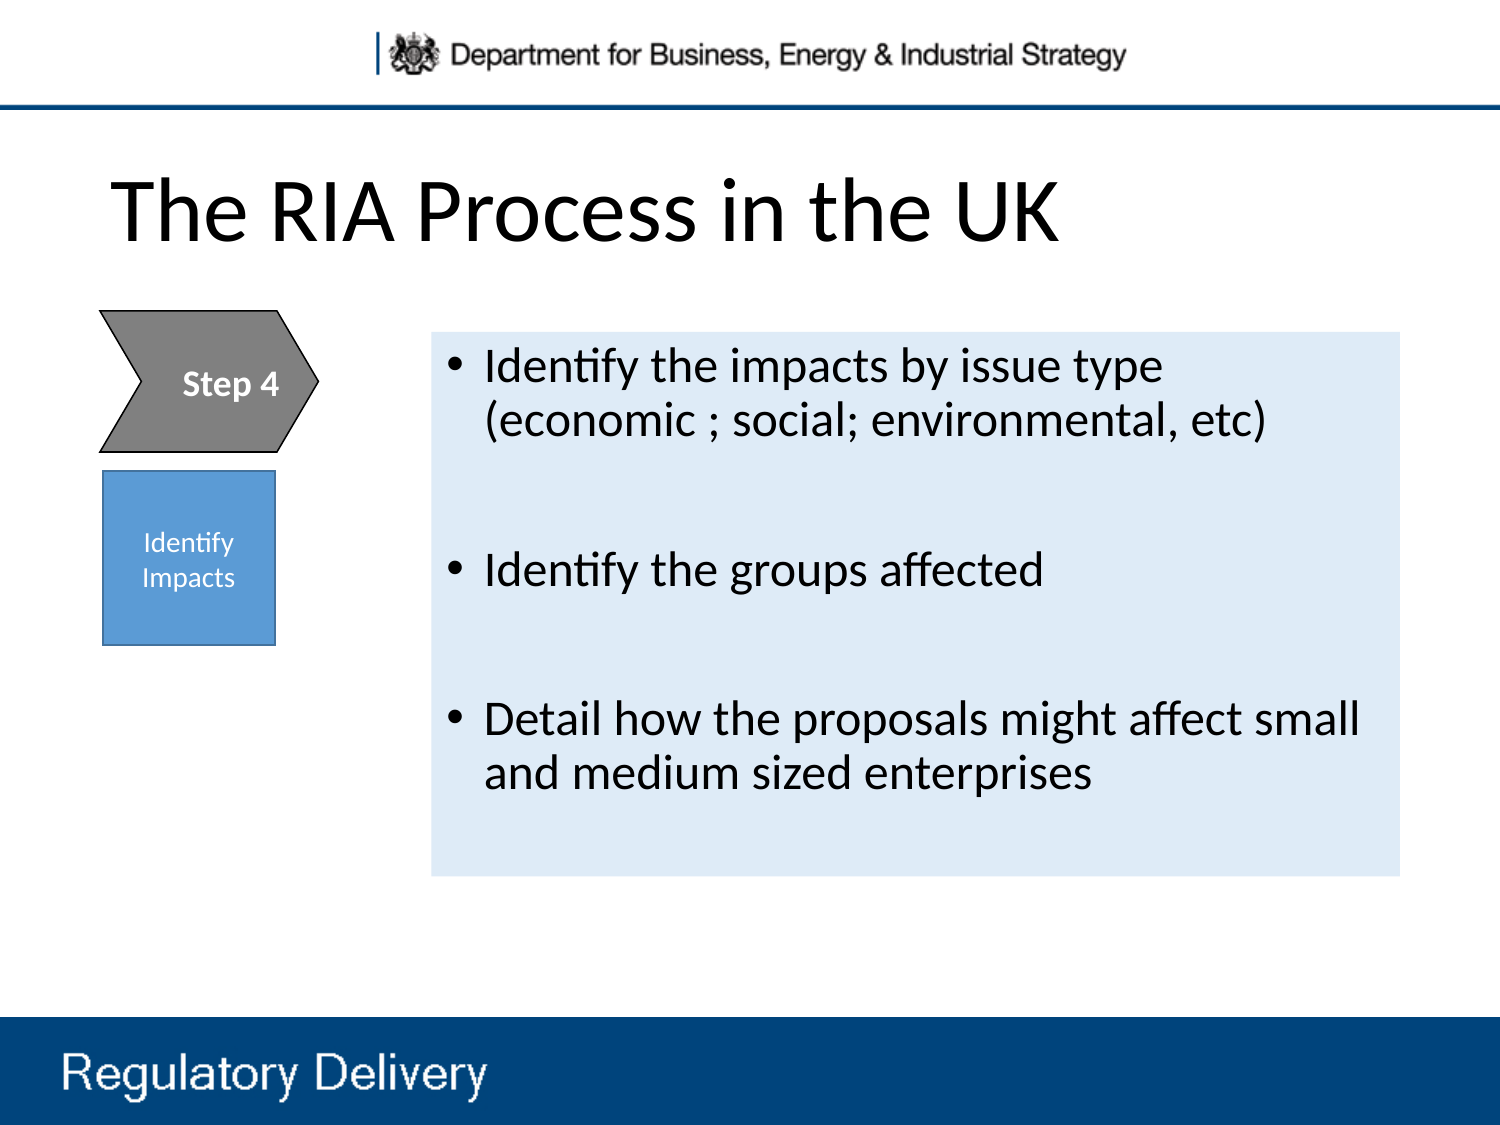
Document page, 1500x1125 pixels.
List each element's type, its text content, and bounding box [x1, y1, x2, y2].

title The RIA Process in the UK [95, 159, 1446, 264]
picture [0, 0, 1500, 110]
text_box Step 4 [99, 310, 319, 453]
picture [0, 1017, 1500, 1125]
text_box Identify Impacts [102, 470, 276, 646]
list Identify the impacts by issue type (economic ; social; environmental, etc) Identify the groups affected Detail how the proposals might affect small and medium sized enterprises [431, 331, 1400, 877]
